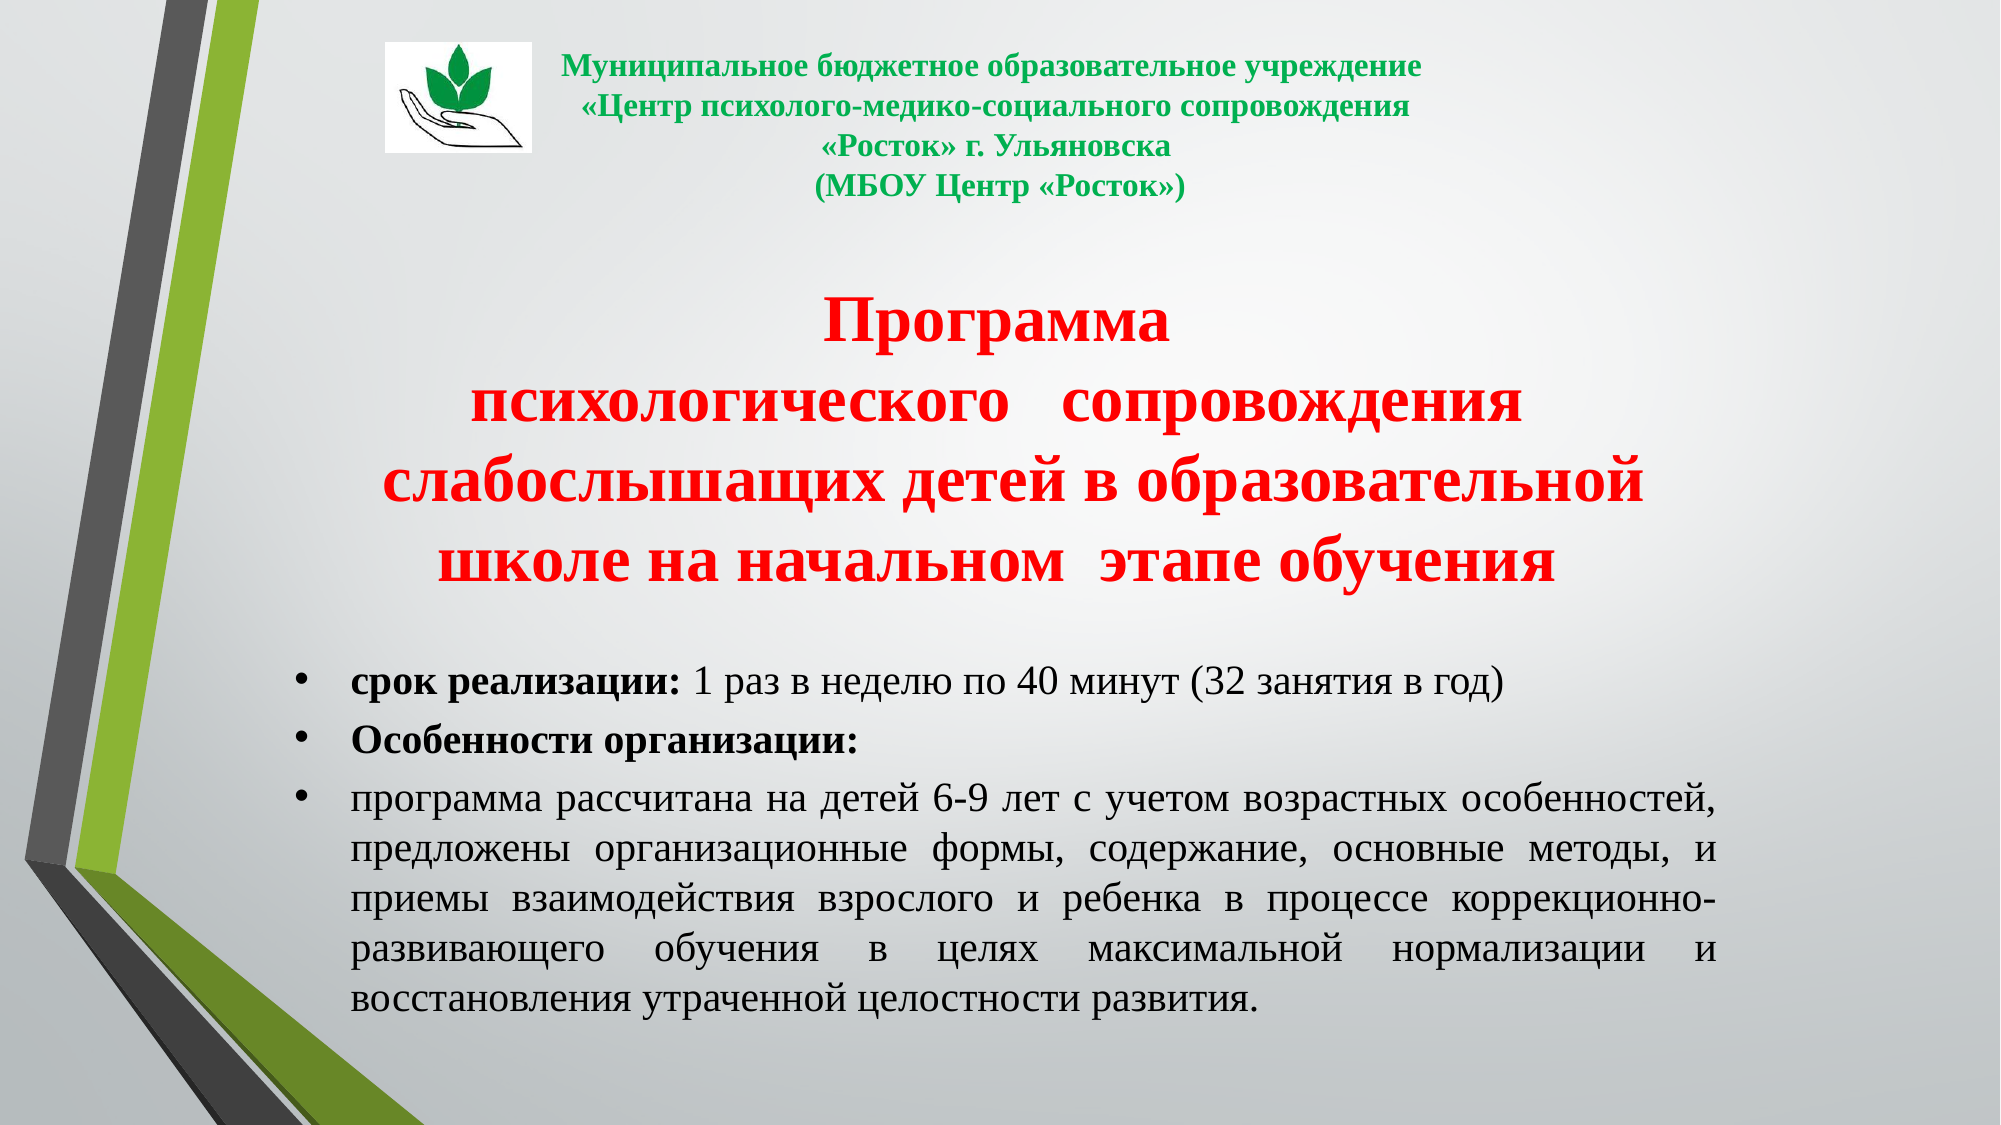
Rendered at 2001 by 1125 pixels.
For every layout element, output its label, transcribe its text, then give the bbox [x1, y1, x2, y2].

picture [385, 42, 532, 153]
text_box Муниципальное бюджетное образовательное учреждение «Центр психолого-медико-социального сопровождения «Росток» г. Ульяновска (МБОУ Центр «Росток») [358, 19, 1634, 267]
text_box Программа психологического сопровождения слабослышащих детей в образовательной школе на начальном этапе обучения срок реализации: 1 раз в неделю по 40 минут (32 занятия в год) Особенности организации: программа рассчитана на детей 6-9 лет с учетом возрастных особенностей, предложены организационные формы, содержание, основные методы, и приемы взаимодействия взрослого и ребенка в процессе коррекционно-развивающего обучения в целях максимальной нормализации и восстановления утраченной целостности развития. [279, 267, 1733, 1094]
